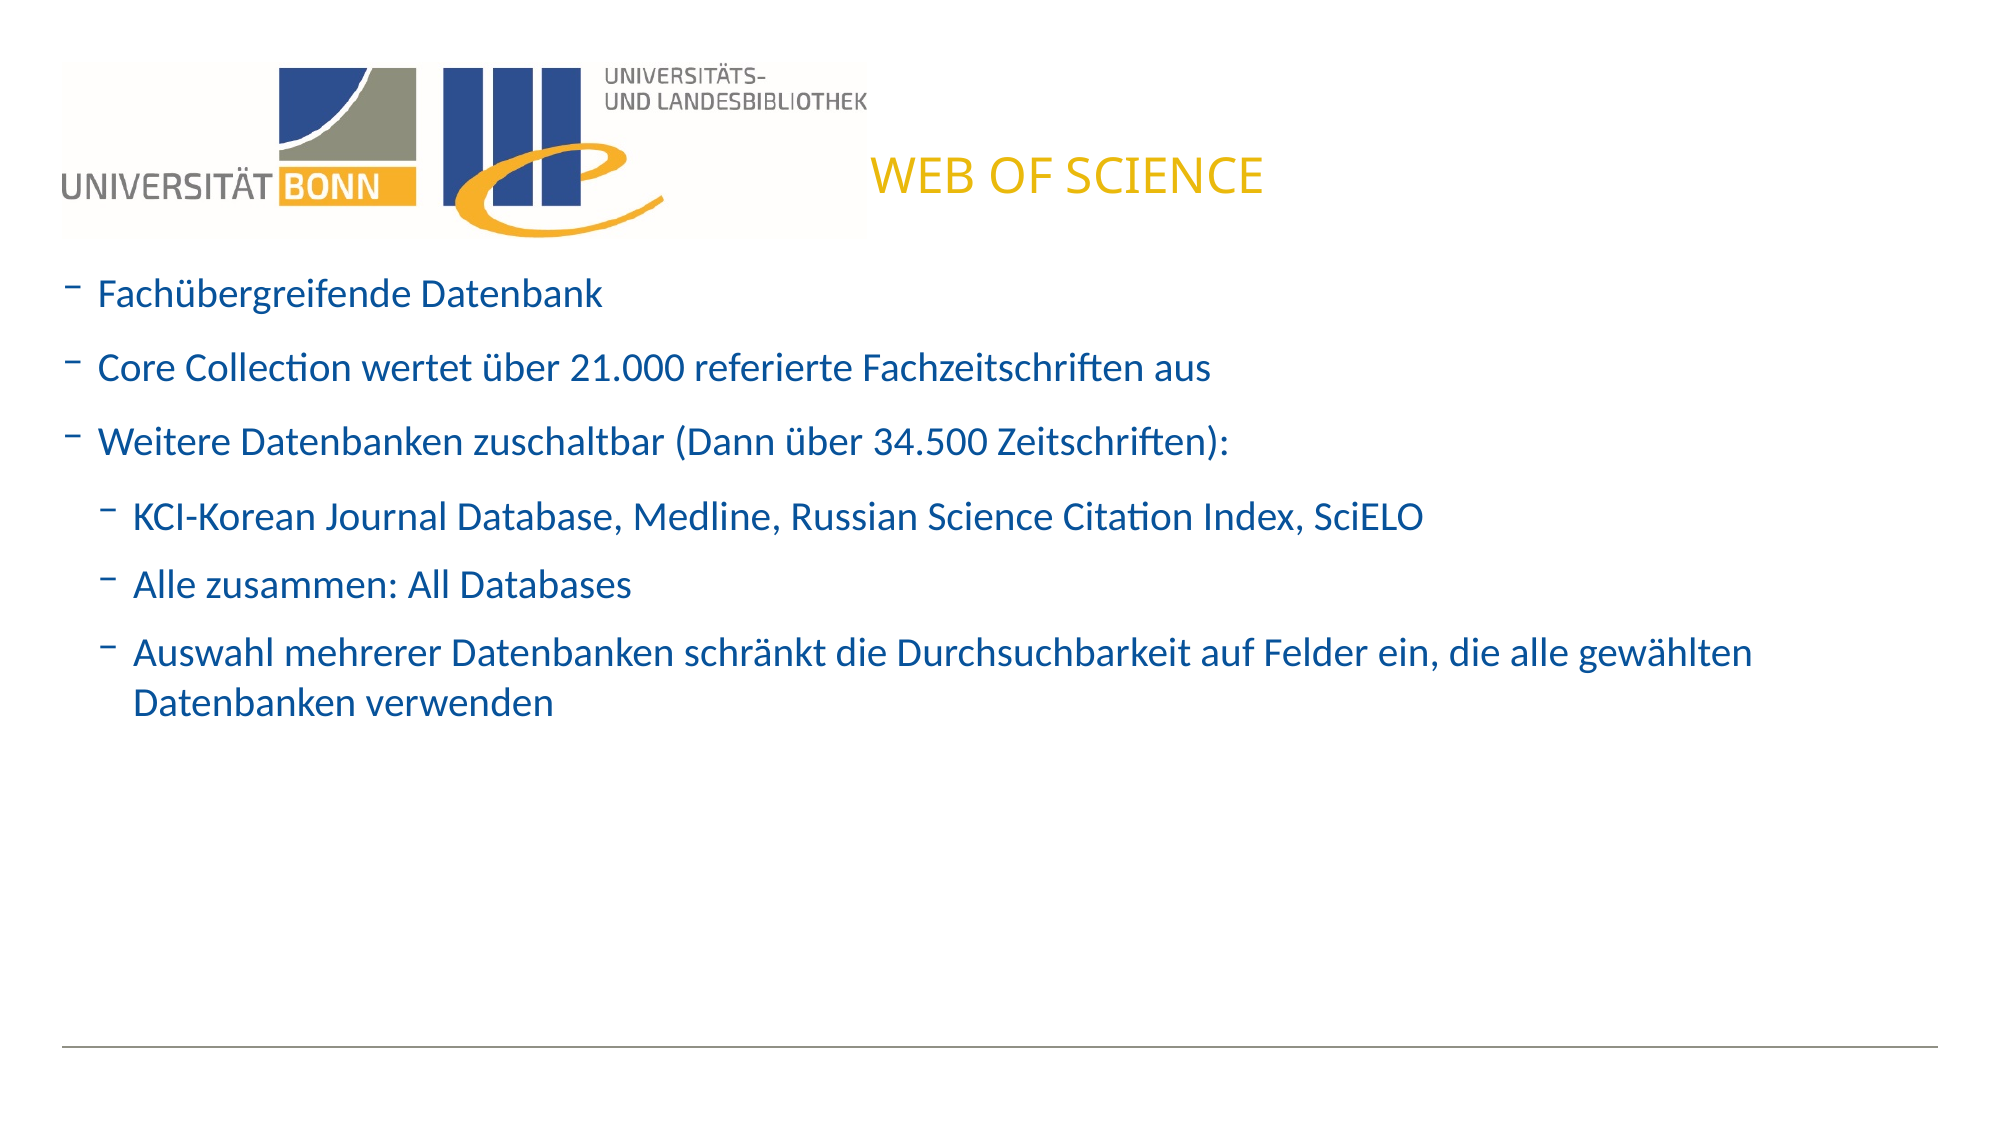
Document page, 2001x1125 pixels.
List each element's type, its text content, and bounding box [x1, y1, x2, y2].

title Web of Science [870, 62, 1938, 204]
list Fachübergreifende Datenbank Core Collection wertet über 21.000 referierte Fachzeitschriften aus Weitere Datenbanken zuschaltbar (Dann über 34.500 Zeitschriften): KCI-Korean Journal Database, Medline, Russian Science Citation Index, SciELO Alle zusammen: All Databases Auswahl mehrerer Datenbanken schränkt die Durchsuchbarkeit auf Felder ein, die alle gewählten Datenbanken verwenden [62, 265, 1938, 985]
picture [62, 62, 867, 239]
